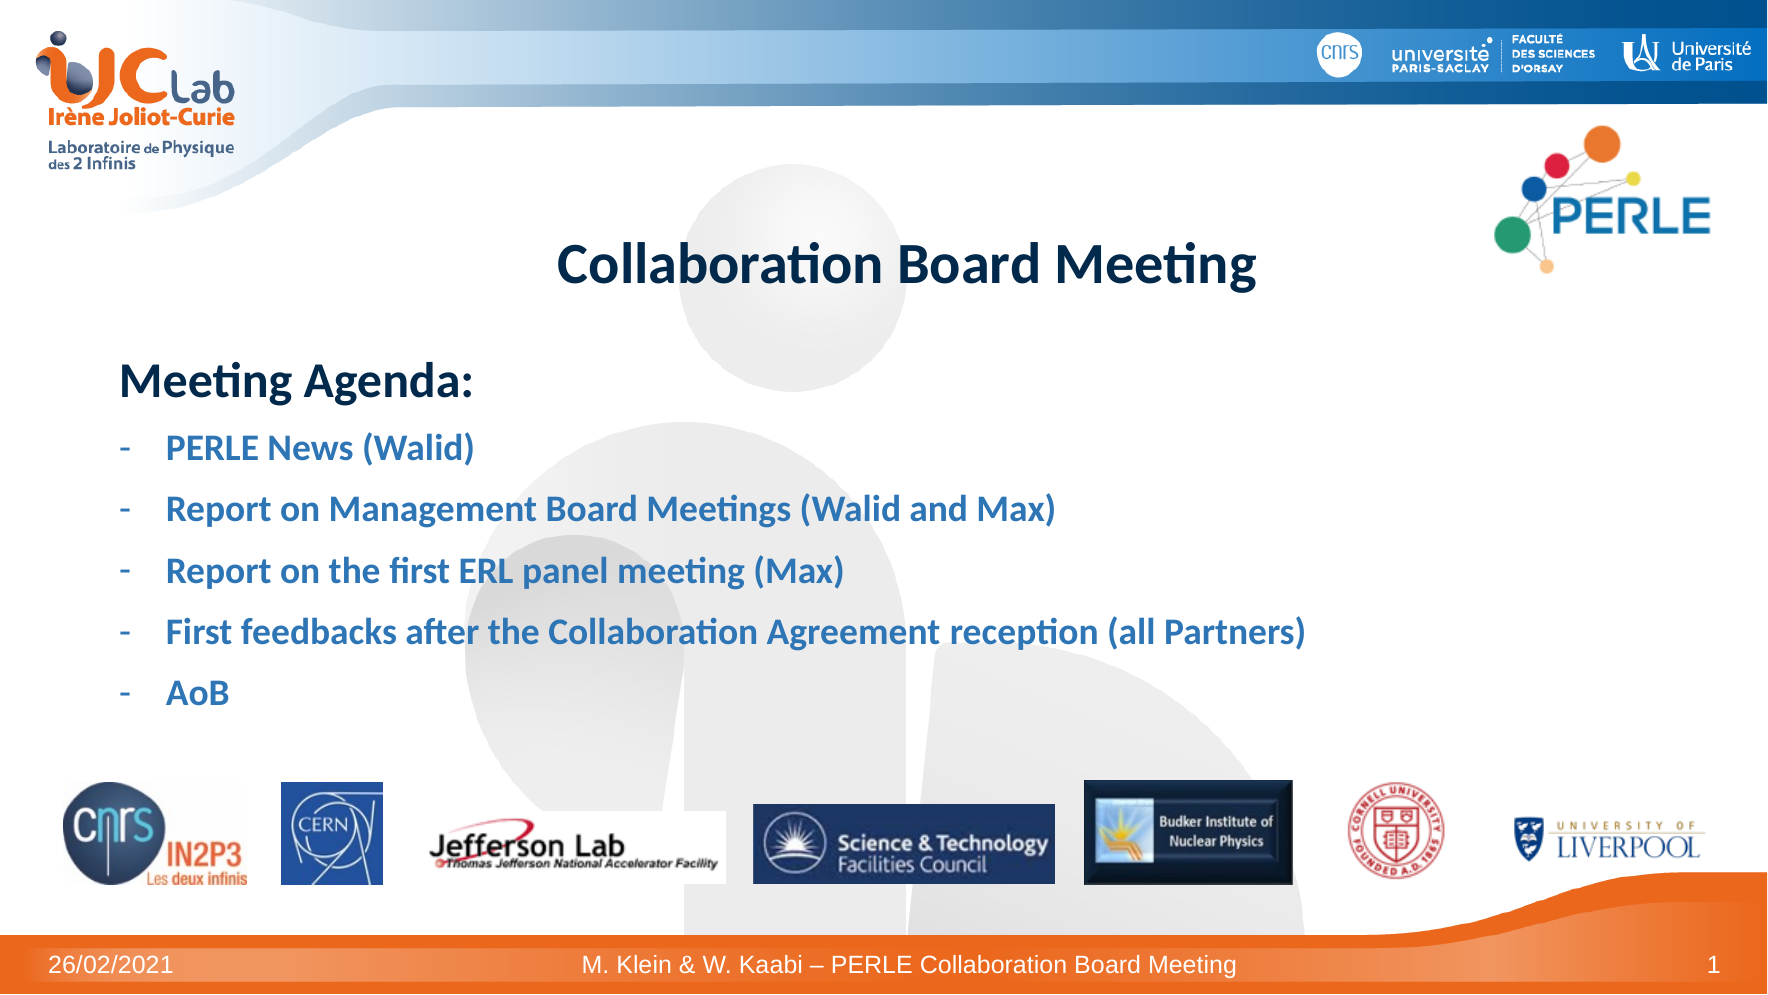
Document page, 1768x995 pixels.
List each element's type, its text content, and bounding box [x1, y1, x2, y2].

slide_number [33, 937, 429, 991]
picture [0, 0, 1768, 994]
list Collaboration Board Meeting Meeting Agenda: PERLE News (Walid) Report on Management Board Meetings (Walid and Max) Report on the first ERL panel meeting (Max) First feedbacks after the Collaboration Agreement reception (all Partners) AoB [103, 205, 1711, 722]
footer M. Klein & W. Kaabi – PERLE Collaboration Board Meeting [481, 937, 1338, 991]
slide_number 1 [1338, 937, 1736, 991]
